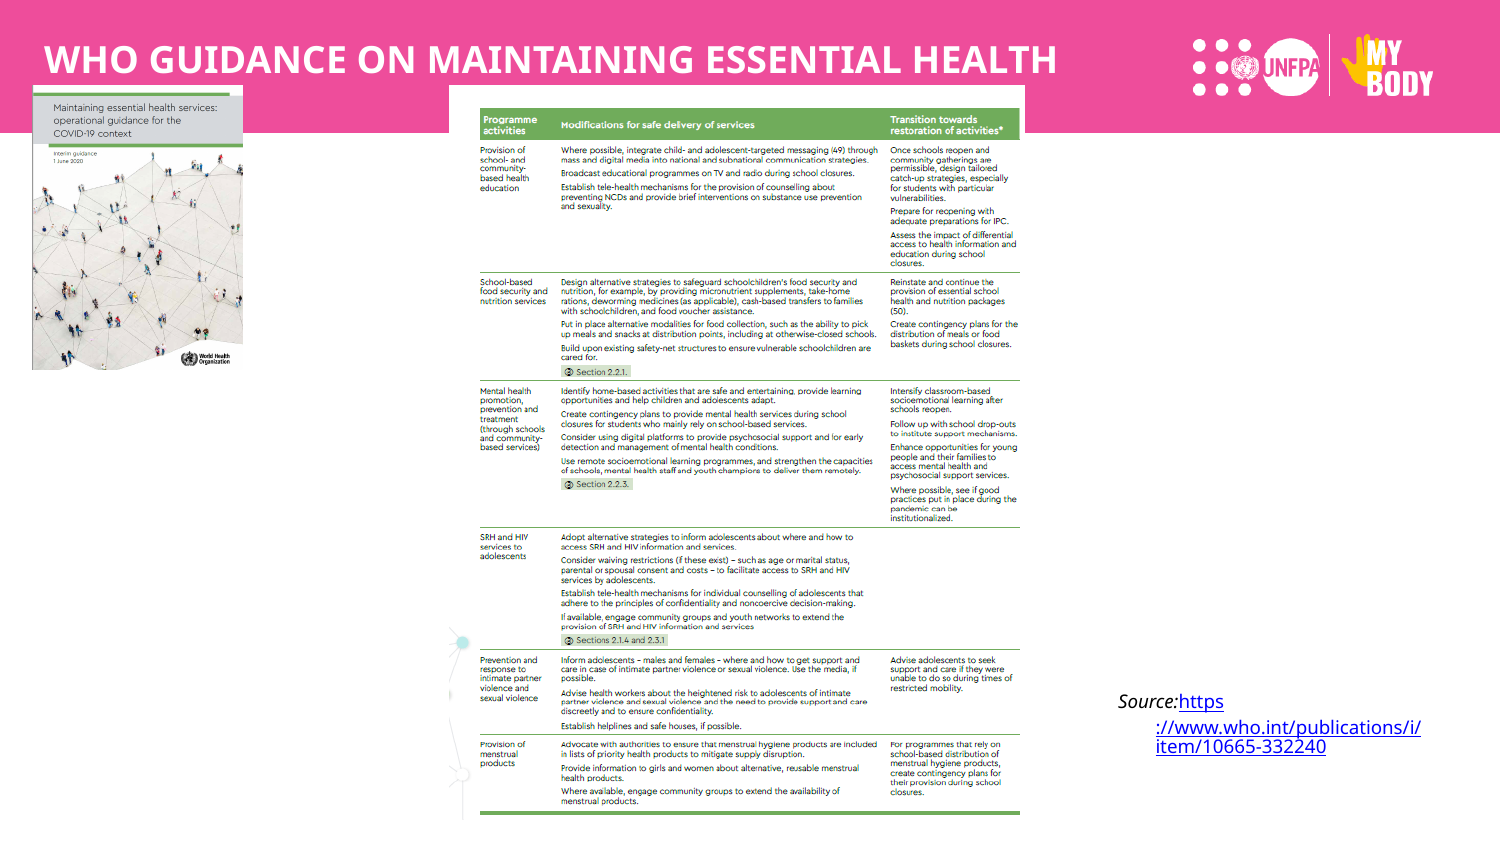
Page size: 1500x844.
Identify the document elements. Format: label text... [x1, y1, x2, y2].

picture [1193, 34, 1433, 96]
picture [449, 85, 1025, 820]
picture [32, 85, 243, 370]
text_box WHO GUIDANCE ON MAINTAINING ESSENTIAL HEALTH SERVICES [32, 30, 1127, 111]
list Source:https://www.who.int/publications/i/item/10665-332240 [1080, 690, 1425, 792]
